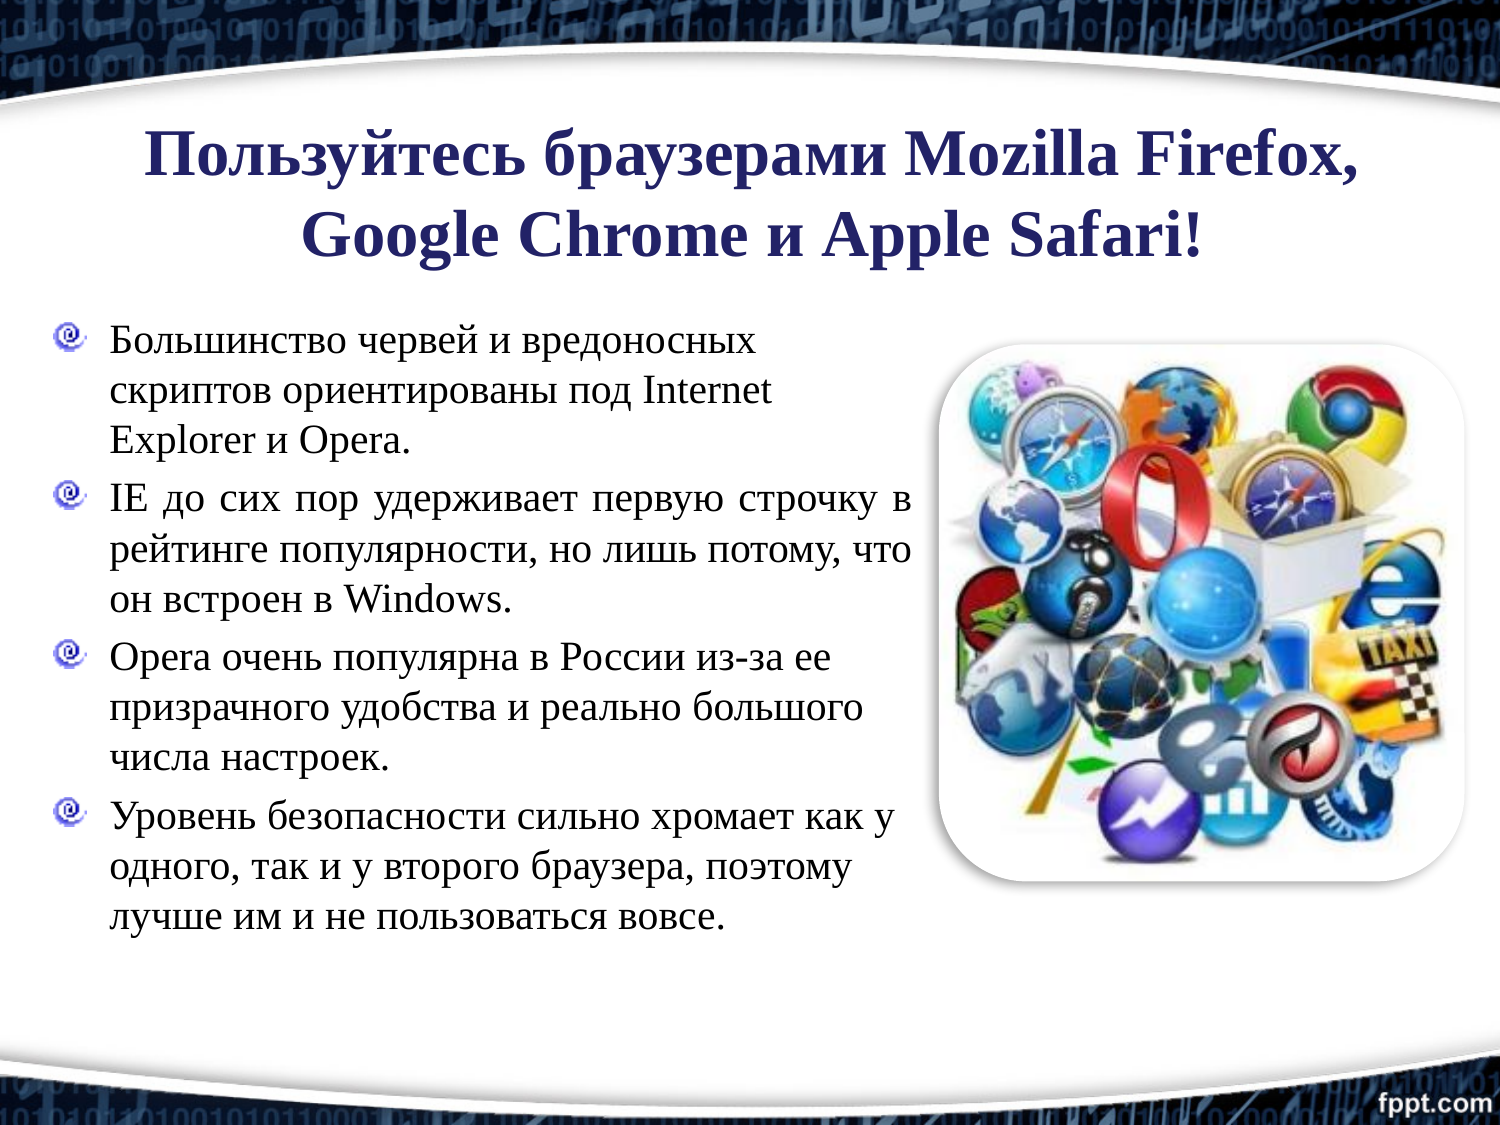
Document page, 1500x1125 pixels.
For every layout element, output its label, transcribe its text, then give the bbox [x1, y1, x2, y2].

picture [0, 0, 1500, 1125]
text_box Большинство червей и вредоносных скриптов ориентированы под Internet Explorer и Opera. IE до сих пор удерживает первую строчку в рейтинге популярности, но лишь потому, что он встроен в Windows. Opera очень популярна в России из-за ее призрачного удобства и реально большого числа настроек. Уровень безопасности сильно хромает как у одного, так и у второго браузера, поэтому лучше им и не пользоваться вовсе. [38, 304, 928, 1012]
text_box Пользуйтесь браузерами Mozilla Firefox, Google Chrome и Apple Safari! [41, 101, 1465, 299]
